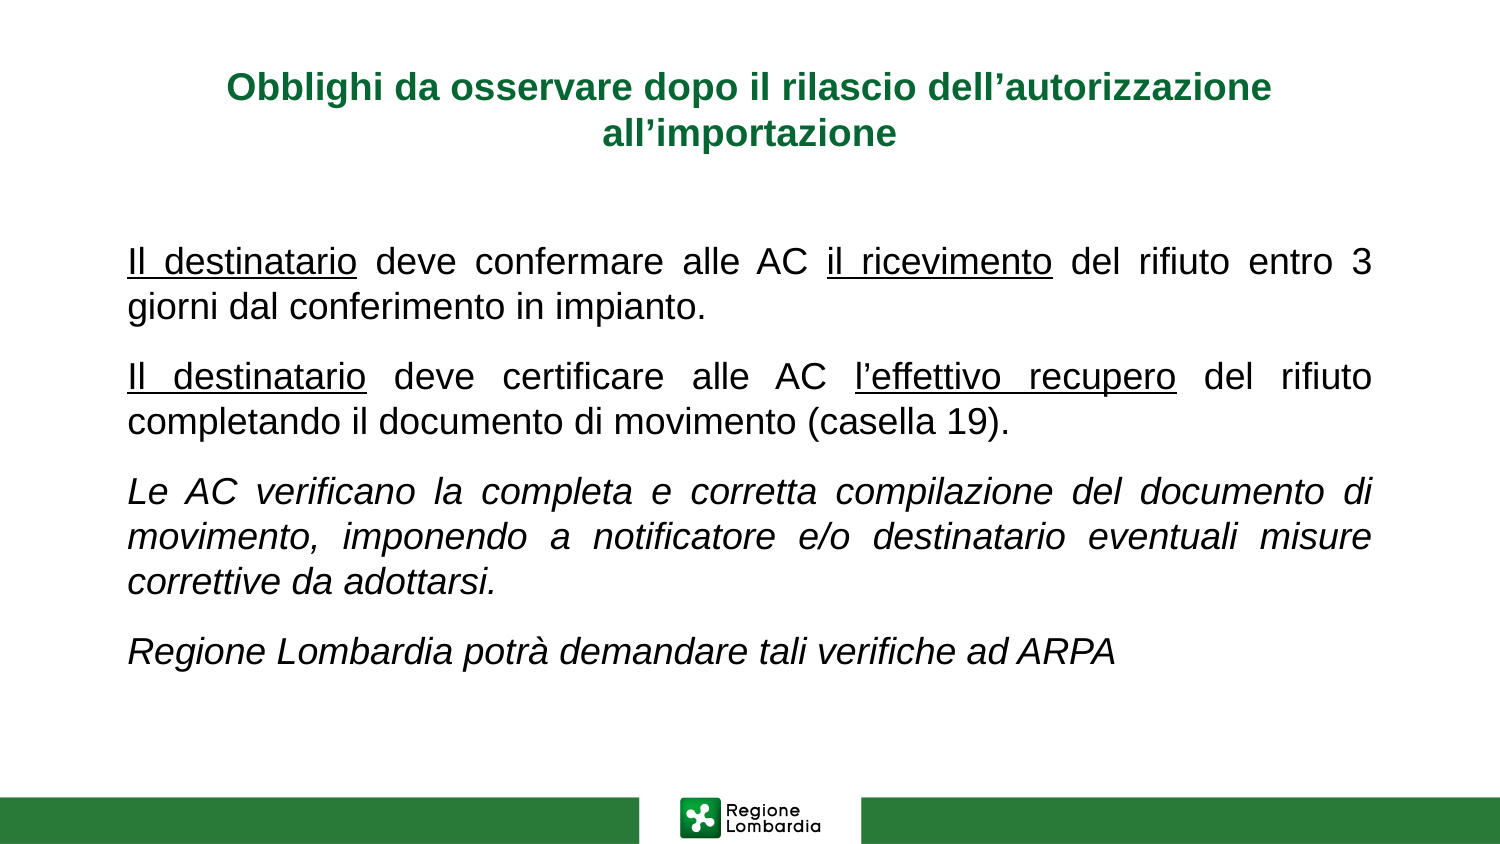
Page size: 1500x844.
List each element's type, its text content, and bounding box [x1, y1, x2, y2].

title Obblighi da osservare dopo il rilascio dell’autorizzazione all’importazione [112, 54, 1388, 163]
picture [0, 0, 1500, 844]
subtitle Il destinatario deve confermare alle AC il ricevimento del rifiuto entro 3 giorni dal conferimento in impianto. Il destinatario deve certificare alle AC l’effettivo recupero del rifiuto completando il documento di movimento (casella 19). Le AC verificano la completa e corretta compilazione del documento di movimento, imponendo a notificatore e/o destinatario eventuali misure correttive da adottarsi. Regione Lombardia potrà demandare tali verifiche ad ARPA [112, 229, 1388, 773]
